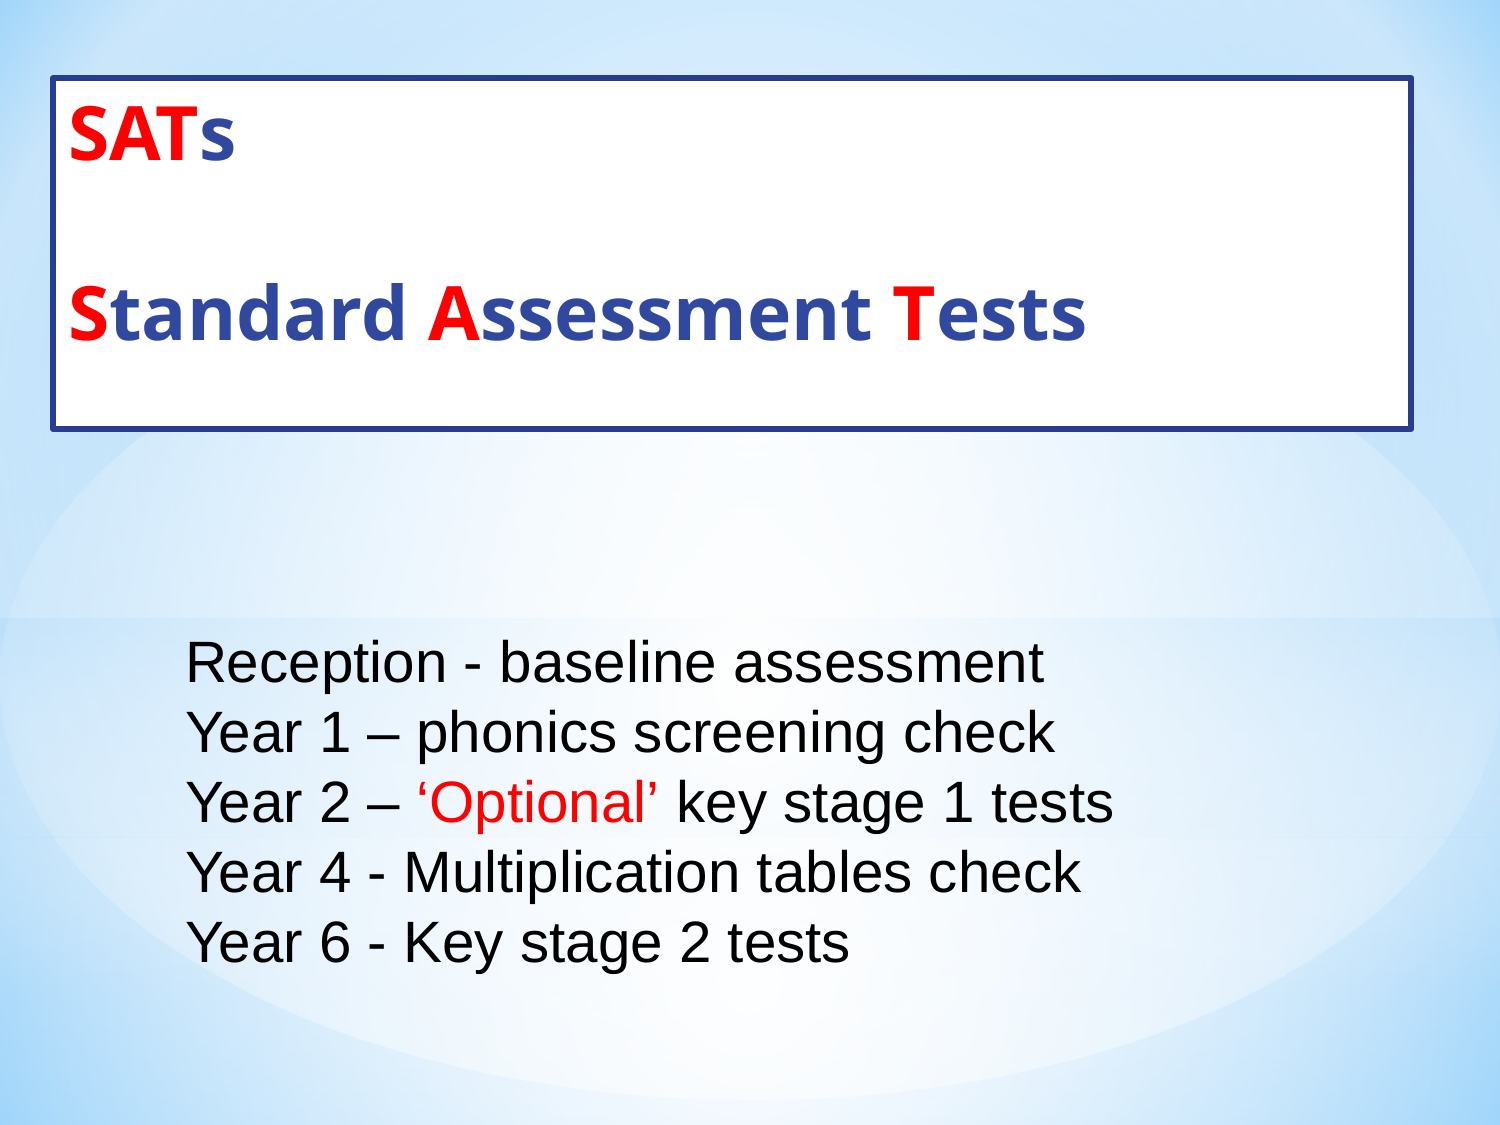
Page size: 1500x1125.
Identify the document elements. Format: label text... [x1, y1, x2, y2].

title SATs Standard Assessment Tests [52, 77, 1413, 430]
text_box Reception - baseline assessment Year 1 – phonics screening check Year 2 – ‘Optional’ key stage 1 tests Year 4 - Multiplication tables check Year 6 - Key stage 2 tests [170, 617, 1330, 1052]
